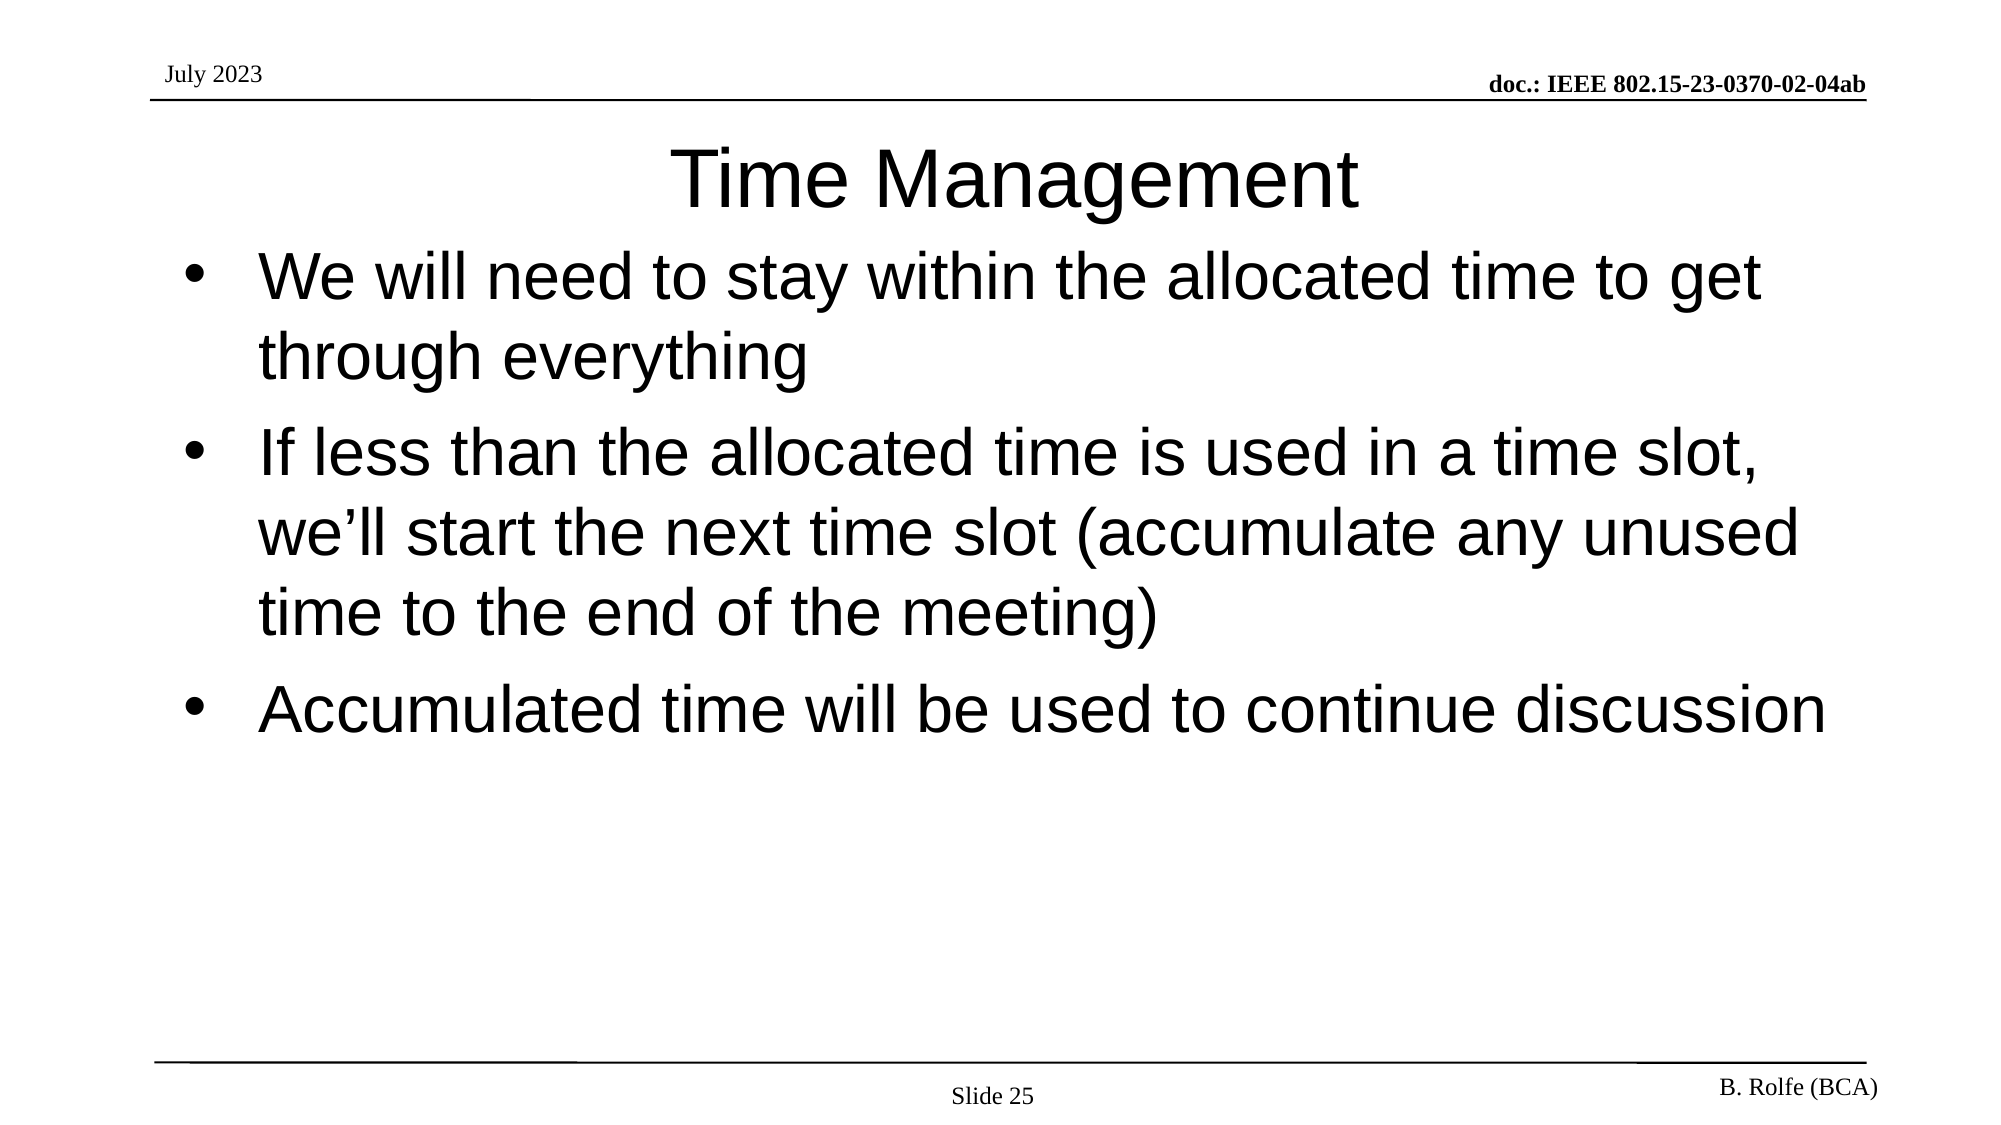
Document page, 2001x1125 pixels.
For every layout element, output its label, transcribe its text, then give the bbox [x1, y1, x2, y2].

title Time Management [165, 112, 1864, 237]
list We will need to stay within the allocated time to get through everything If less than the allocated time is used in a time slot, we’ll start the next time slot (accumulate any unused time to the end of the meeting) Accumulated time will be used to continue discussion [167, 224, 1867, 1024]
slide_number Slide 25 [921, 1075, 1065, 1115]
